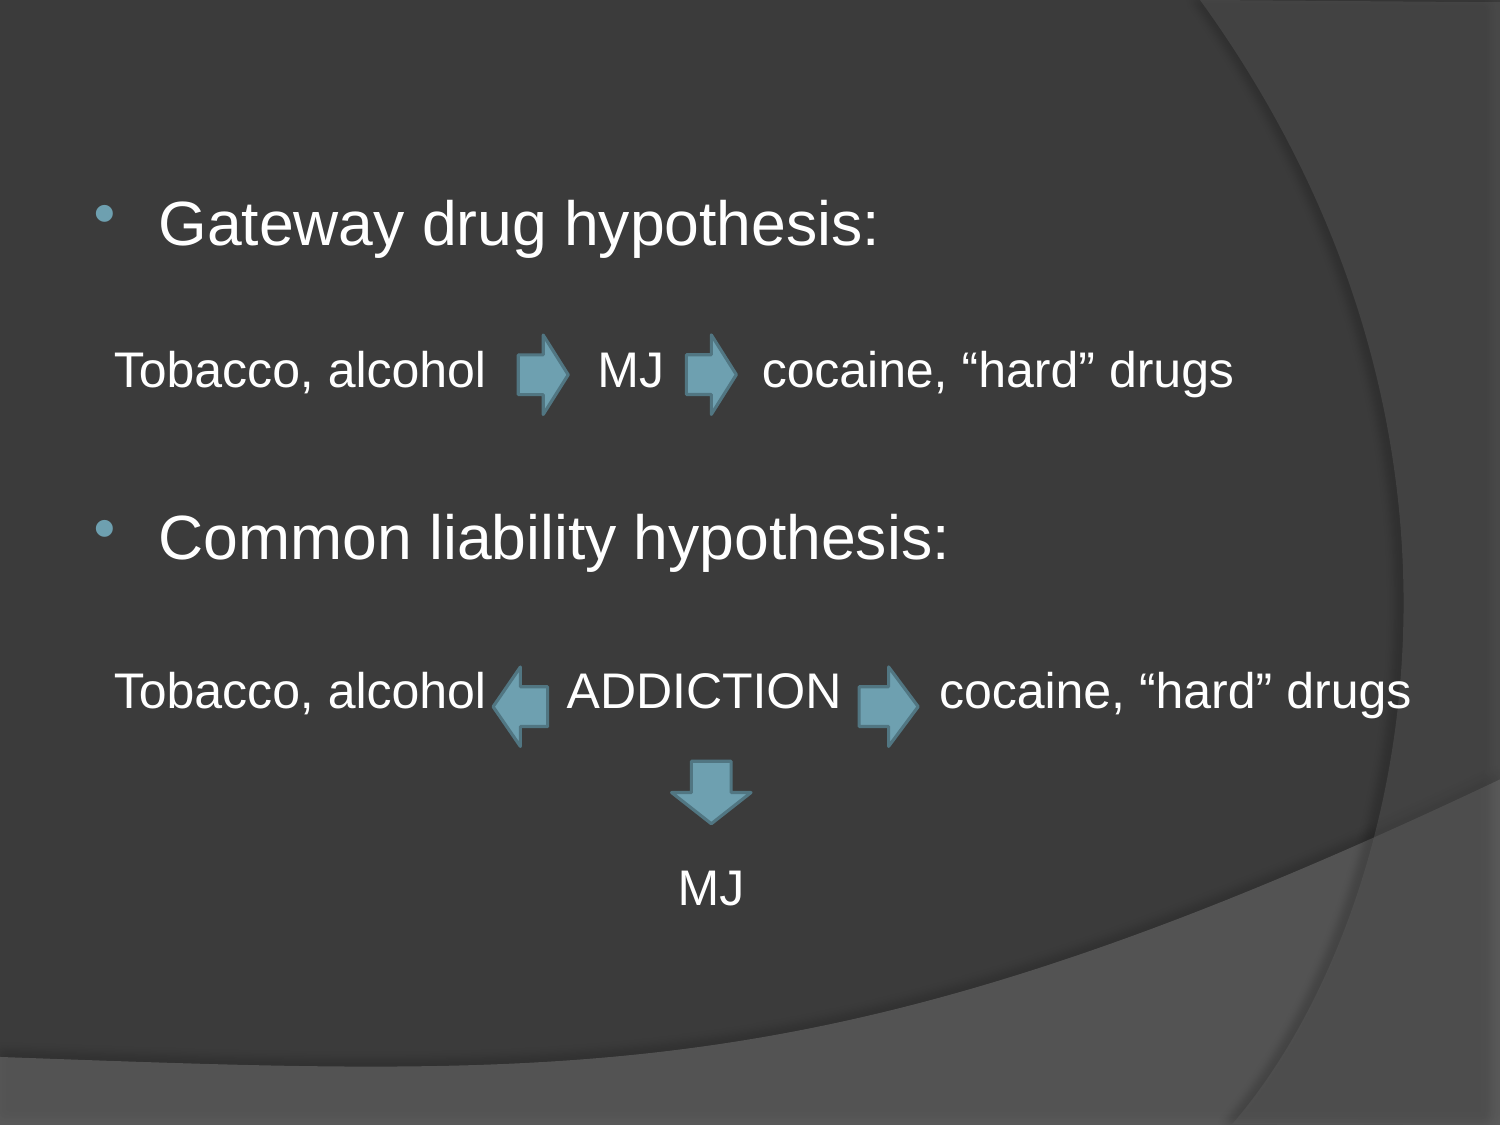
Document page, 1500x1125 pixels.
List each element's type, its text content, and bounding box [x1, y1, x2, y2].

text_box [857, 665, 920, 748]
text_box [491, 665, 550, 748]
text_box [684, 333, 738, 416]
list Gateway drug hypothesis: Tobacco, alcohol MJ cocaine, “hard” drugs Common liability hypothesis: Tobacco, alcohol ADDICTION cocaine, “hard” drugs [74, 174, 1438, 918]
text_box MJ [663, 847, 760, 923]
text_box [516, 333, 570, 417]
text_box [670, 759, 753, 825]
